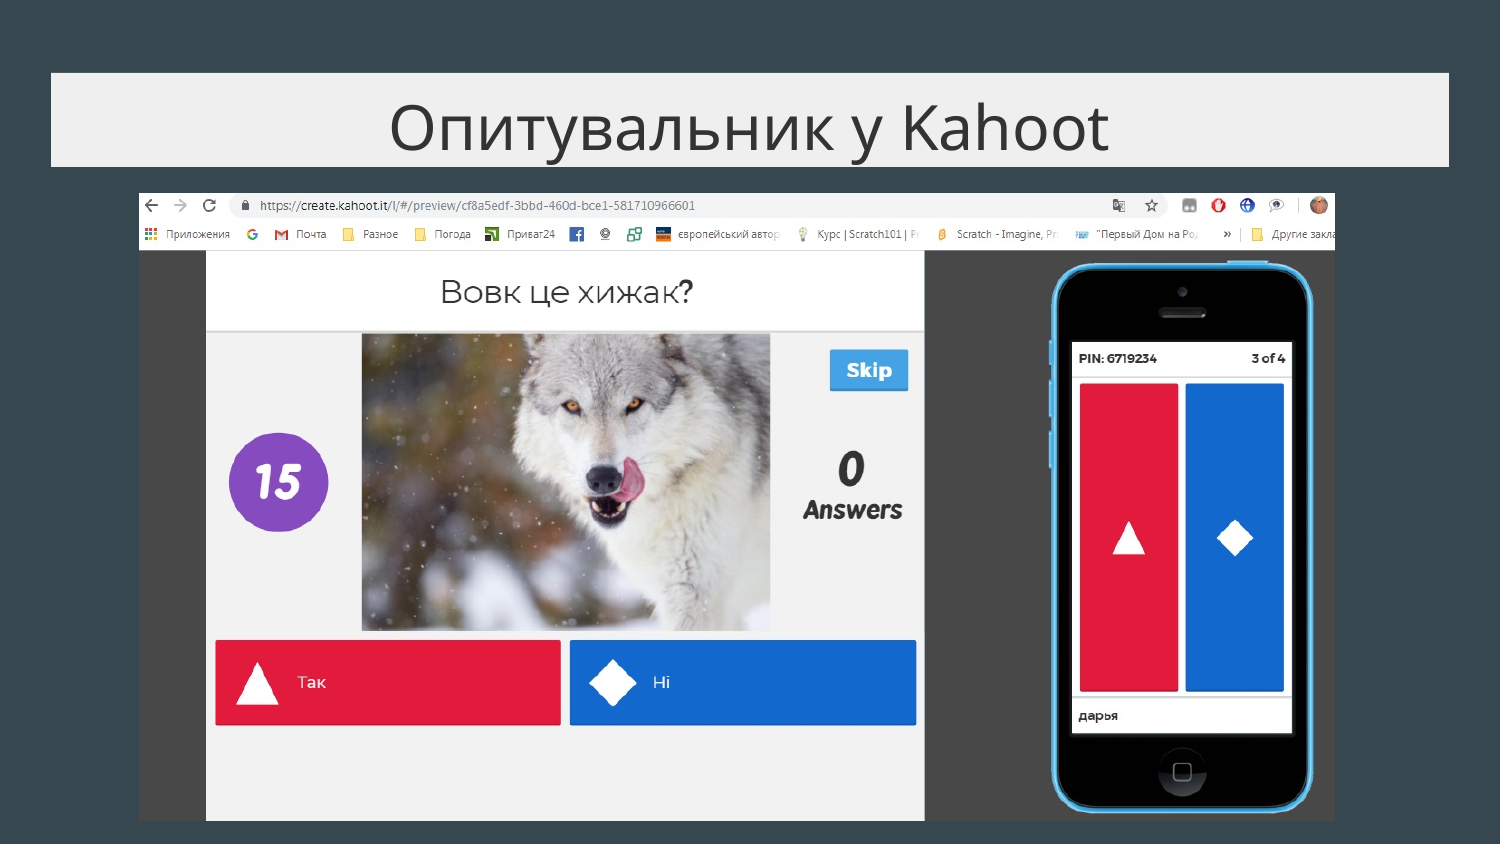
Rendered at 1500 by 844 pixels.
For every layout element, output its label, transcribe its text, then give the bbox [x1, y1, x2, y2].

picture [139, 193, 1335, 821]
title Опитувальник у Kahoot [51, 72, 1449, 167]
